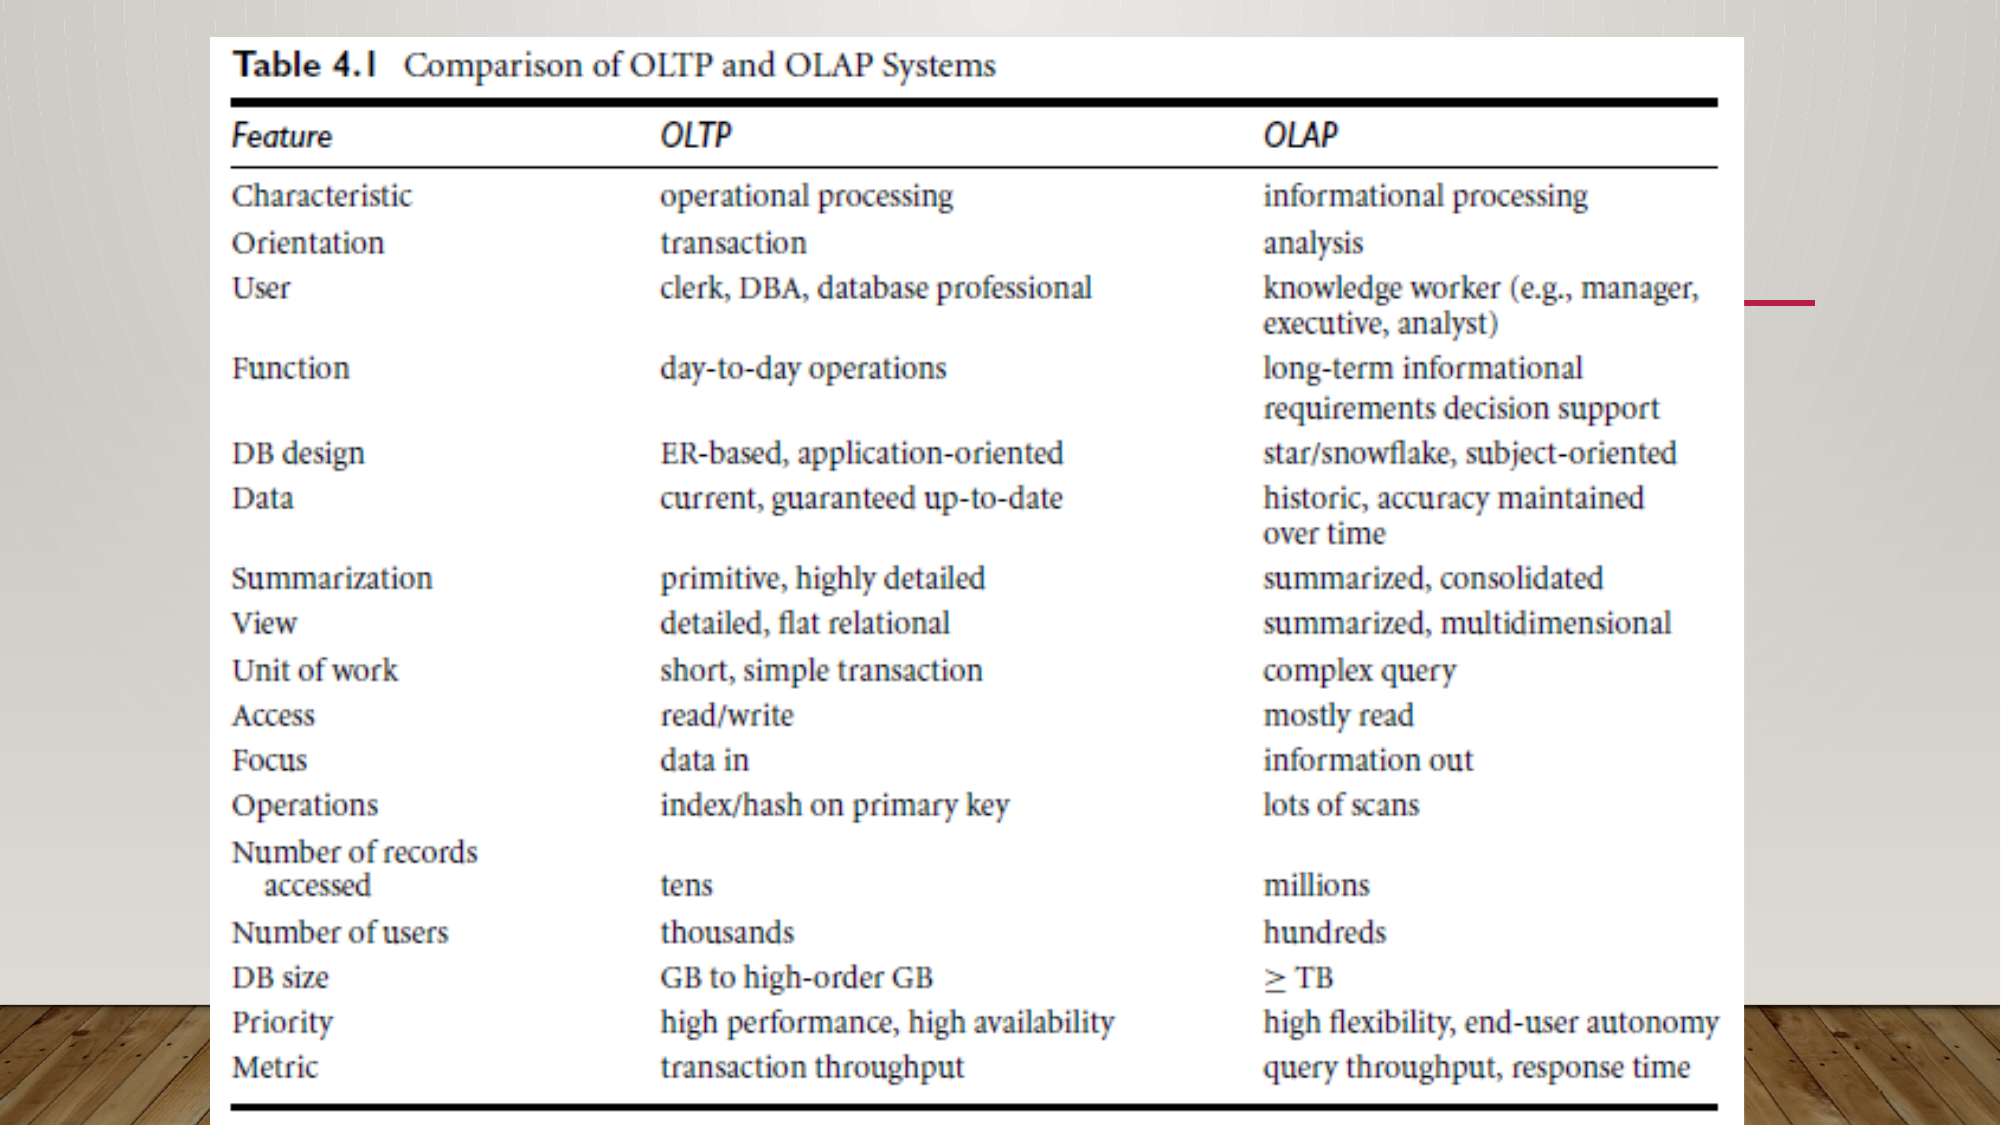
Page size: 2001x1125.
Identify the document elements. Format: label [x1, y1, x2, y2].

list [209, 37, 1745, 1125]
picture [0, 1005, 209, 1125]
picture [1745, 1005, 2000, 1125]
